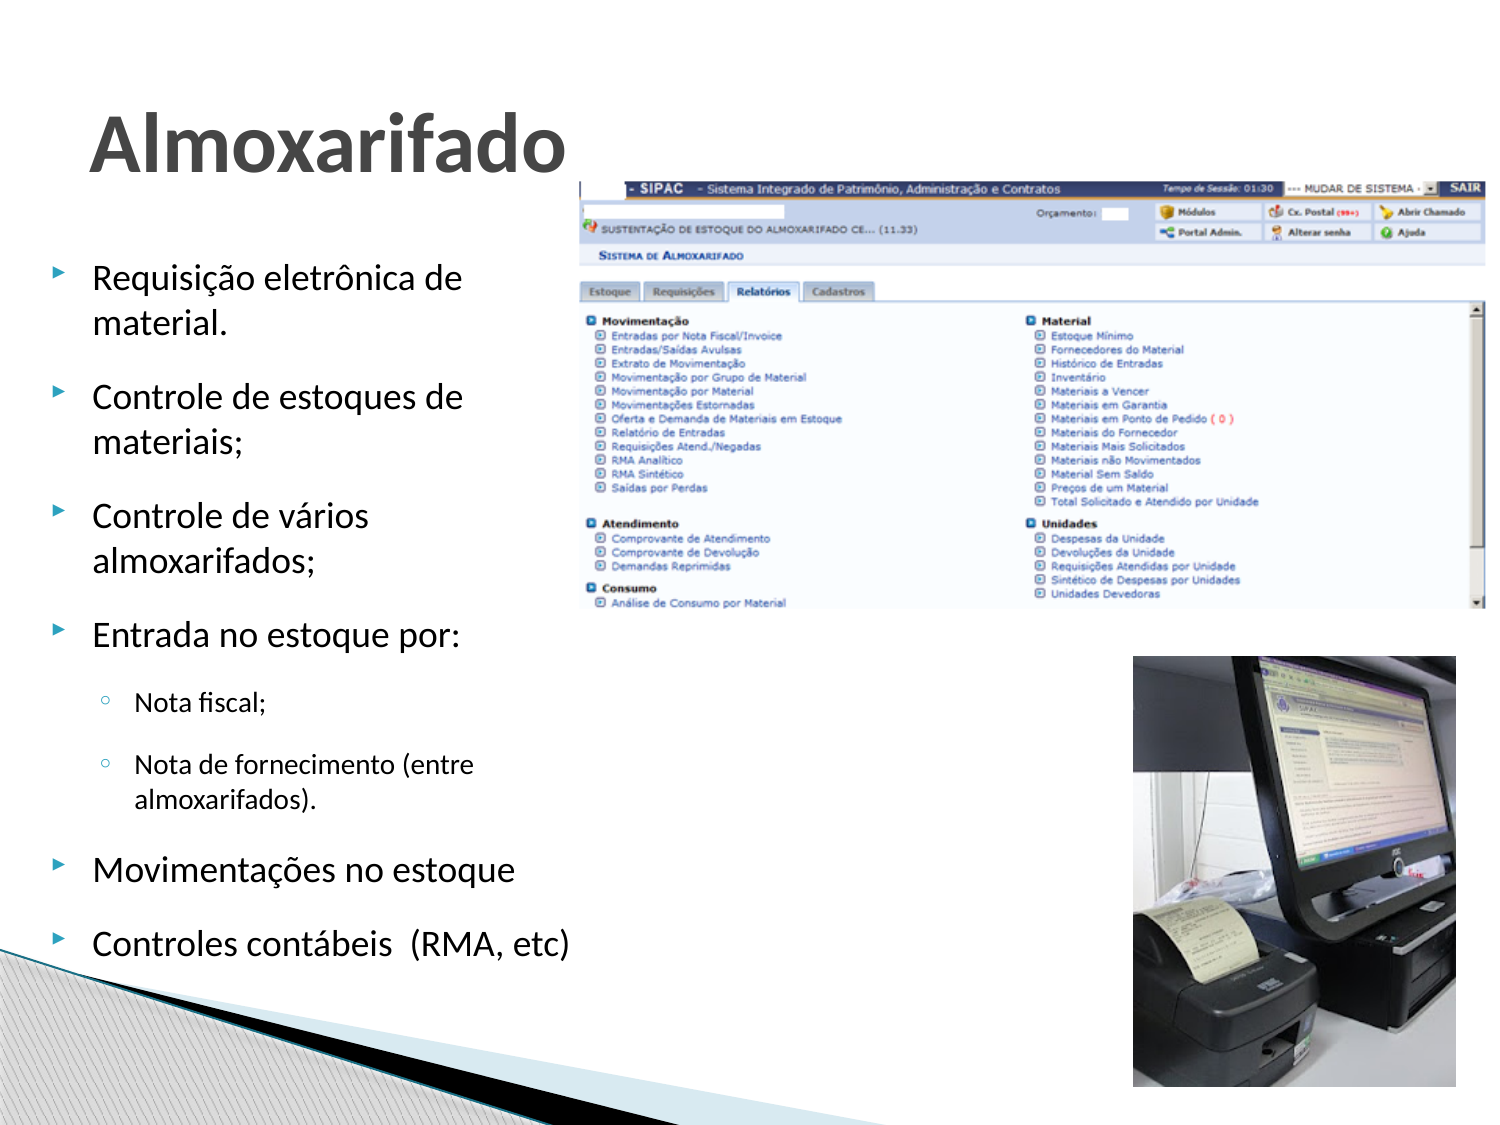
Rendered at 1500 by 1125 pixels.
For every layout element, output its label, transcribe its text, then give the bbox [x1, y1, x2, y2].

picture [578, 179, 1495, 634]
list Requisição eletrônica de material. Controle de estoques de materiais; Controle de vários almoxarifados; Entrada no estoque por: Nota fiscal; Nota de fornecimento (entre almoxarifados). Movimentações no estoque Controles contábeis (RMA, etc) [17, 245, 599, 988]
picture [1133, 656, 1456, 1087]
title Almoxarifado [75, 45, 1425, 233]
